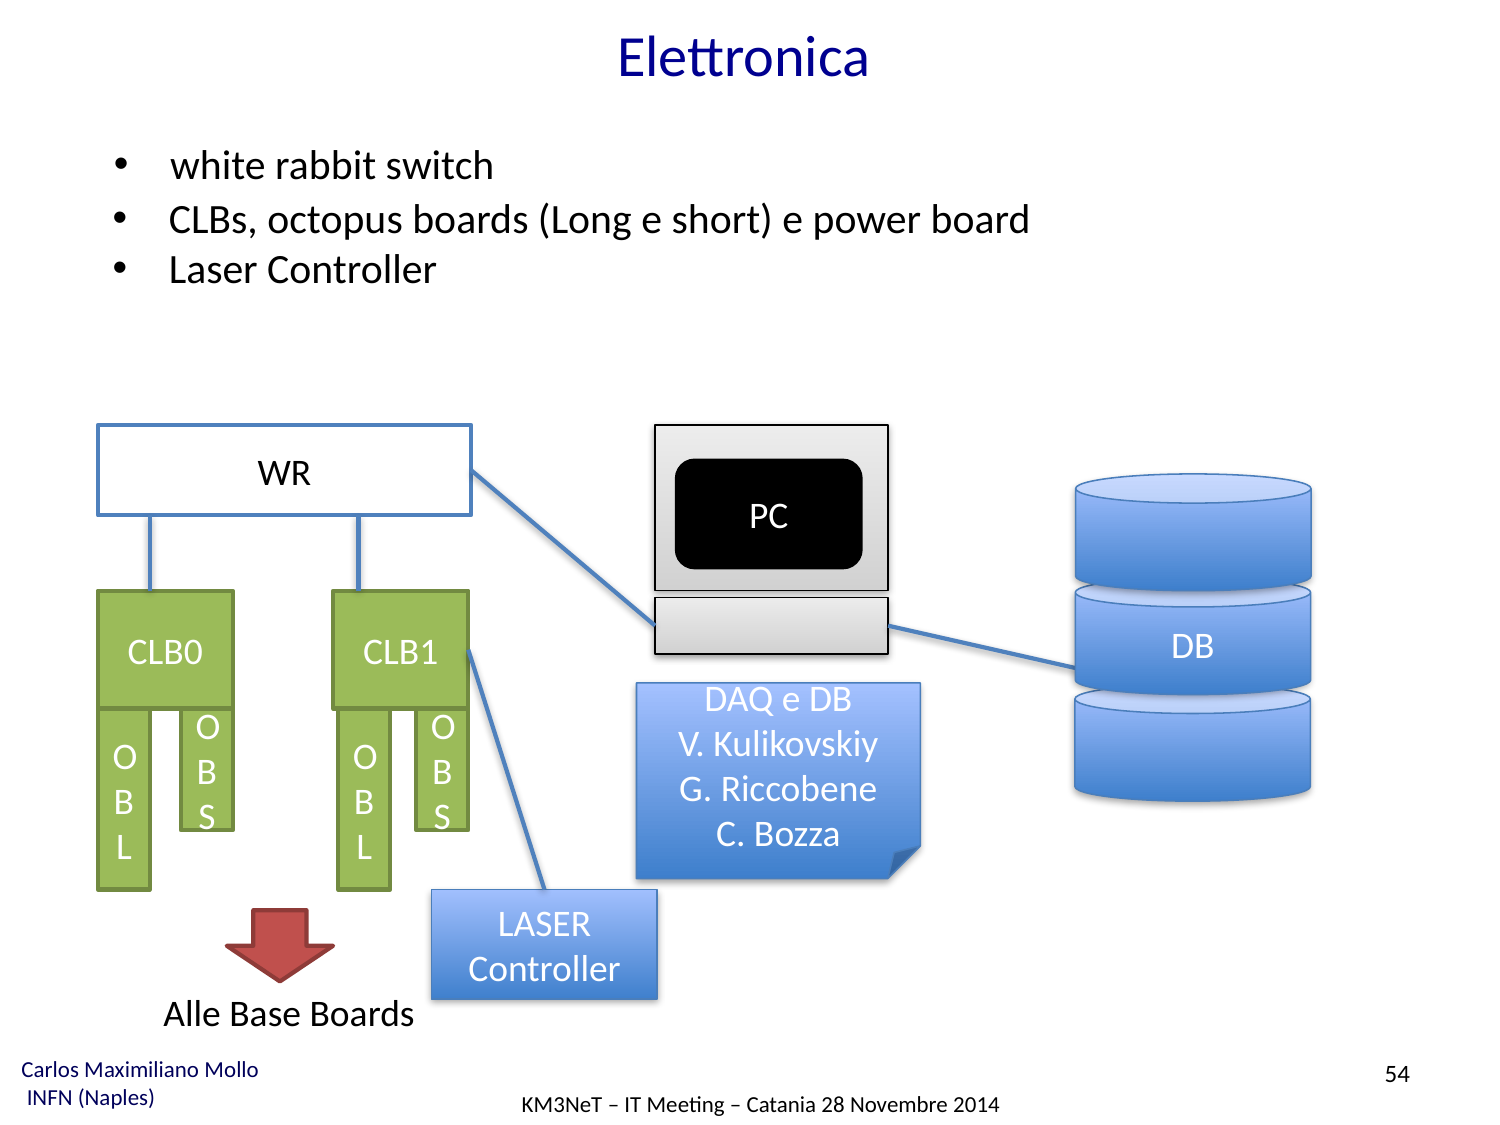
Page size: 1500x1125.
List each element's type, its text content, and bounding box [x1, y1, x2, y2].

text_box [224, 908, 336, 984]
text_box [468, 649, 545, 890]
text_box CLB0 [96, 589, 235, 711]
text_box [887, 625, 1076, 637]
text_box PC [674, 458, 863, 570]
text_box Carlos Maximiliano Mollo INFN (Naples) [6, 1047, 275, 1118]
text_box CLB1 [331, 589, 470, 711]
text_box OBS [179, 707, 235, 832]
text_box [654, 424, 889, 591]
slide_number 54 [1074, 1042, 1425, 1103]
text_box DB [1074, 588, 1312, 696]
text_box [1074, 473, 1312, 592]
text_box Alle Base Boards [148, 981, 431, 1042]
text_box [470, 469, 656, 626]
text_box DAQ e DB V. Kulikovskiy G. Riccobene C. Bozza [635, 682, 922, 880]
text_box WR [96, 423, 473, 517]
text_box OBL [336, 707, 392, 892]
text_box LASER Controller [431, 889, 658, 1000]
text_box Elettronica [602, 10, 886, 166]
text_box [654, 597, 889, 655]
text_box OBL [96, 707, 152, 892]
text_box white rabbit switch [99, 130, 510, 184]
text_box KM3NeT – IT Meeting – Catania 28 Novembre 2014 [506, 1082, 1016, 1125]
text_box OBS [414, 707, 462, 832]
text_box [1074, 692, 1312, 802]
text_box CLBs, octopus boards (Long e short) e power board Laser Controller [97, 184, 1376, 500]
